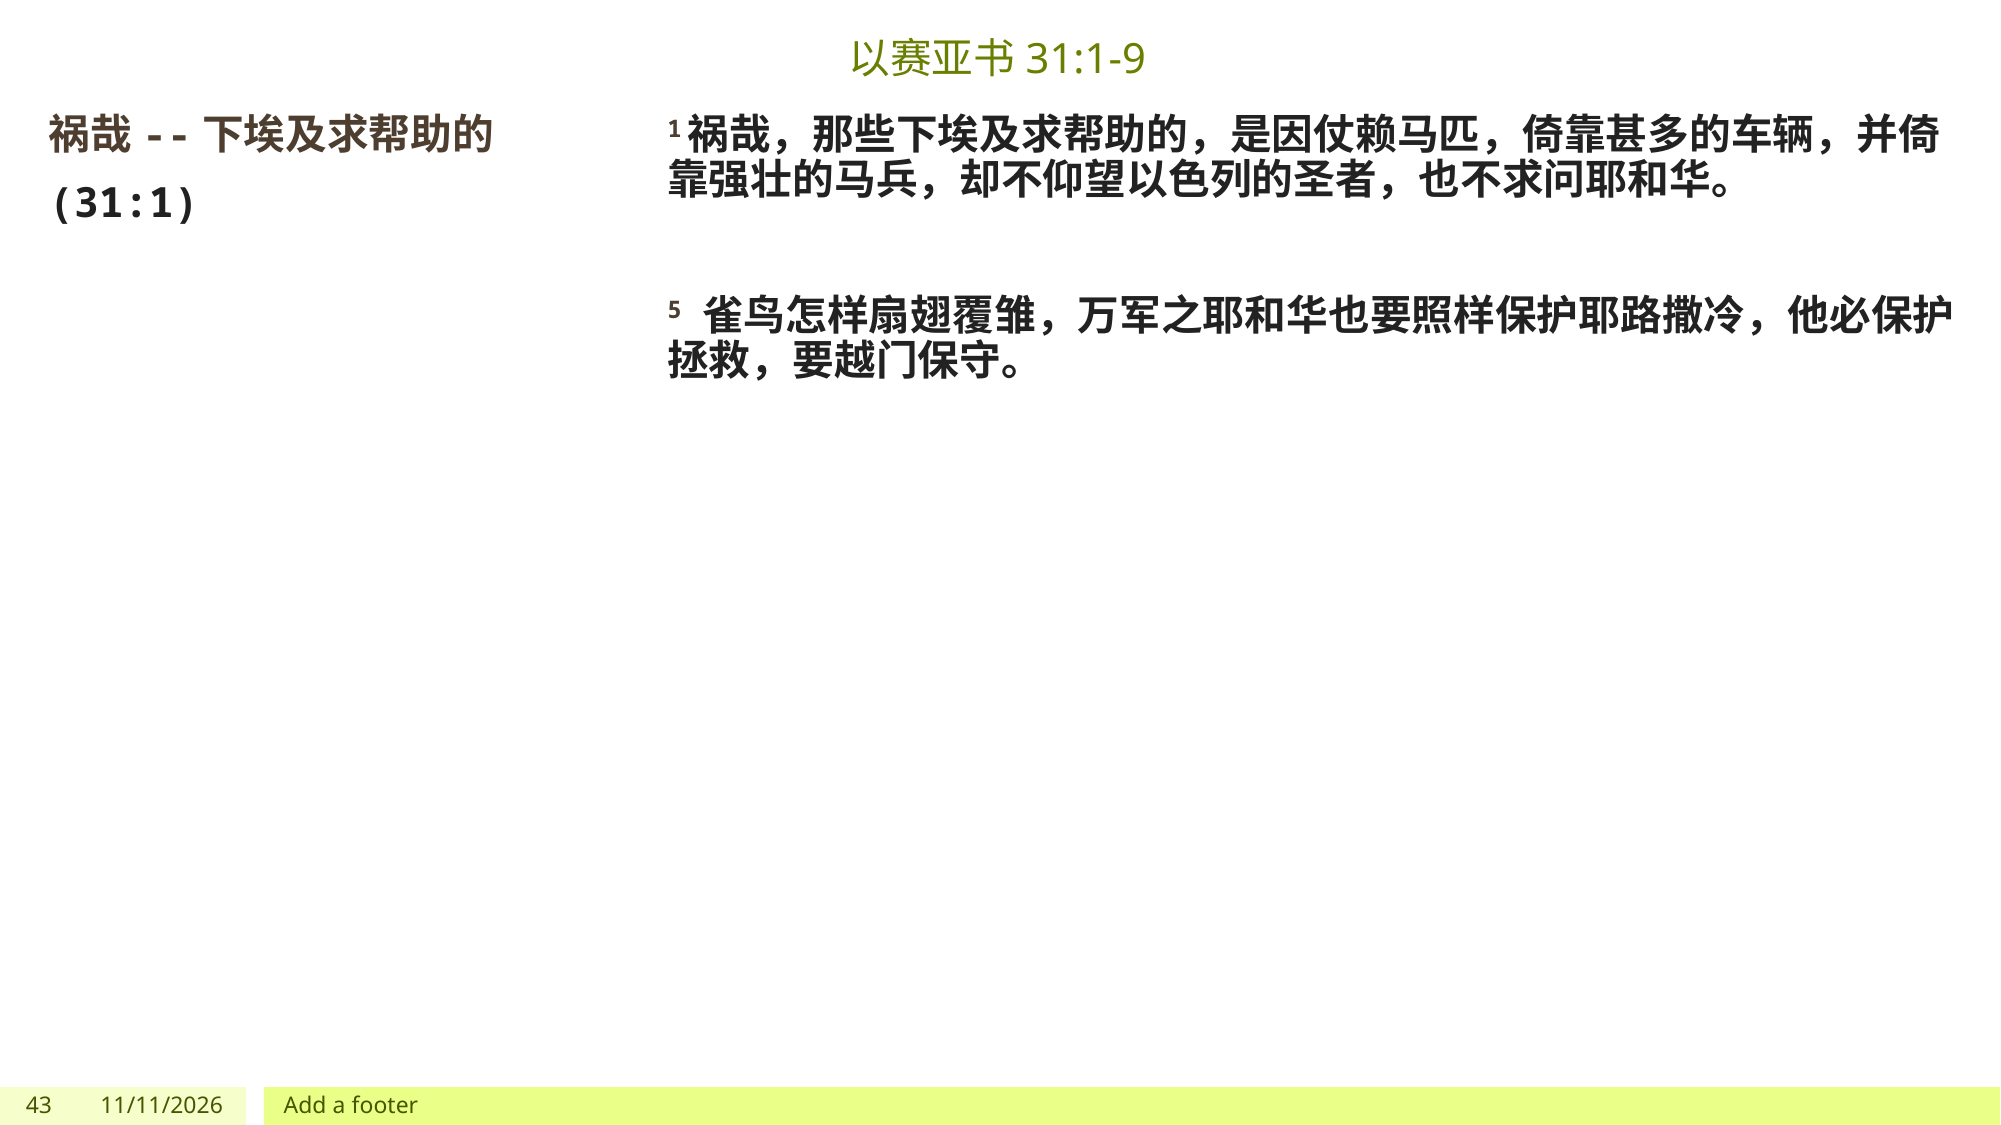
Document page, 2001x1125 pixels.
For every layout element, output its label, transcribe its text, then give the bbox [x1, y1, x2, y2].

list 祸哉--下埃及求帮助的 (31:1) [33, 106, 626, 1005]
slide_number 43 [0, 1087, 68, 1125]
title 以赛亚书31:1-9 [228, 22, 1767, 89]
list 1祸哉，那些下埃及求帮助的，是因仗赖马匹，倚靠甚多的车辆，并倚靠强壮的马兵，却不仰望以色列的圣者，也不求问耶和华。 5 雀鸟怎样扇翅覆雏，万军之耶和华也要照样保护耶路撒冷，他必保护拯救，要越门保守。 [652, 106, 1971, 1071]
footer Add a footer [268, 1087, 1769, 1125]
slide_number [74, 1087, 239, 1125]
